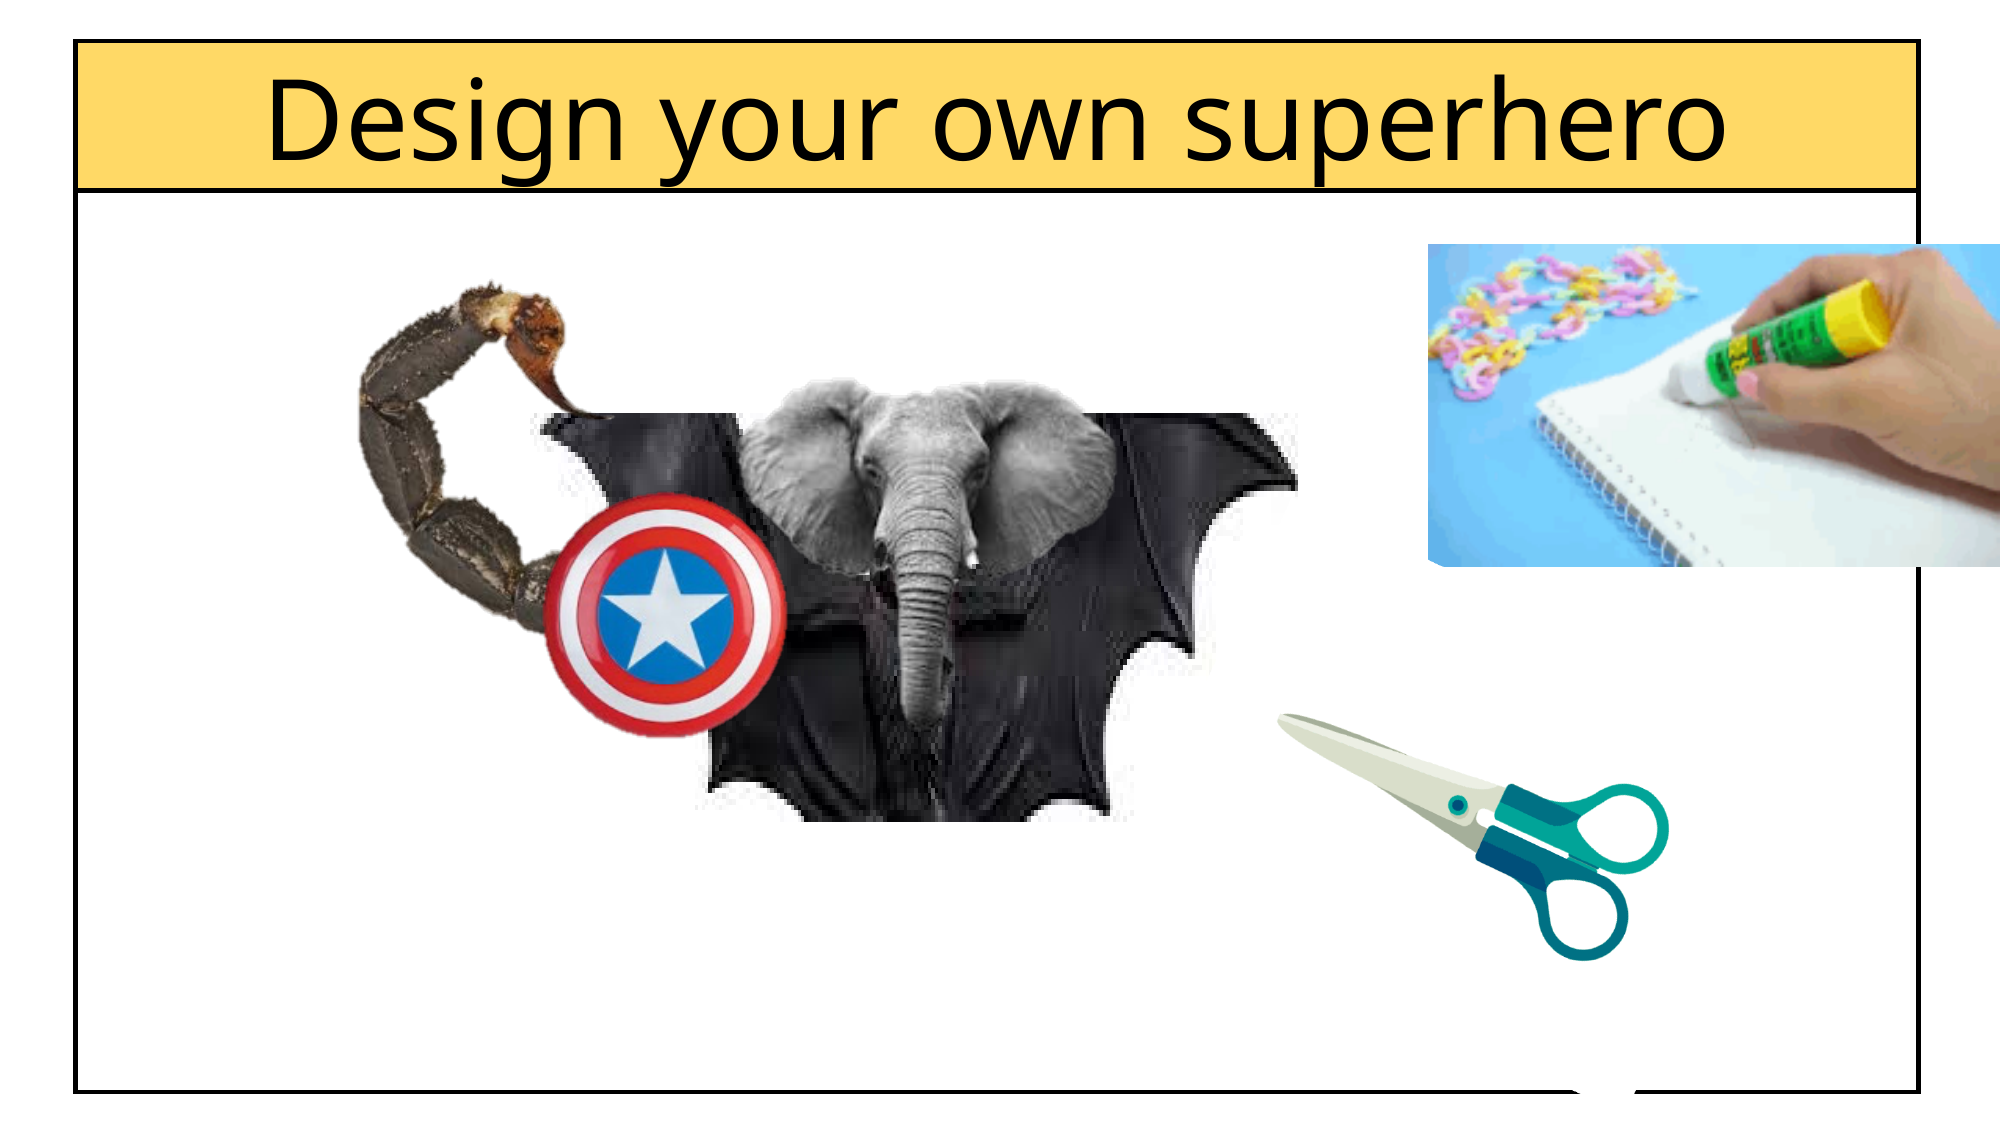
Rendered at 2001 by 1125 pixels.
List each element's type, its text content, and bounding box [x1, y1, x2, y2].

text_box Design your own superhero [75, 40, 1919, 191]
text_box [74, 40, 1920, 1093]
picture [333, 244, 2000, 1113]
